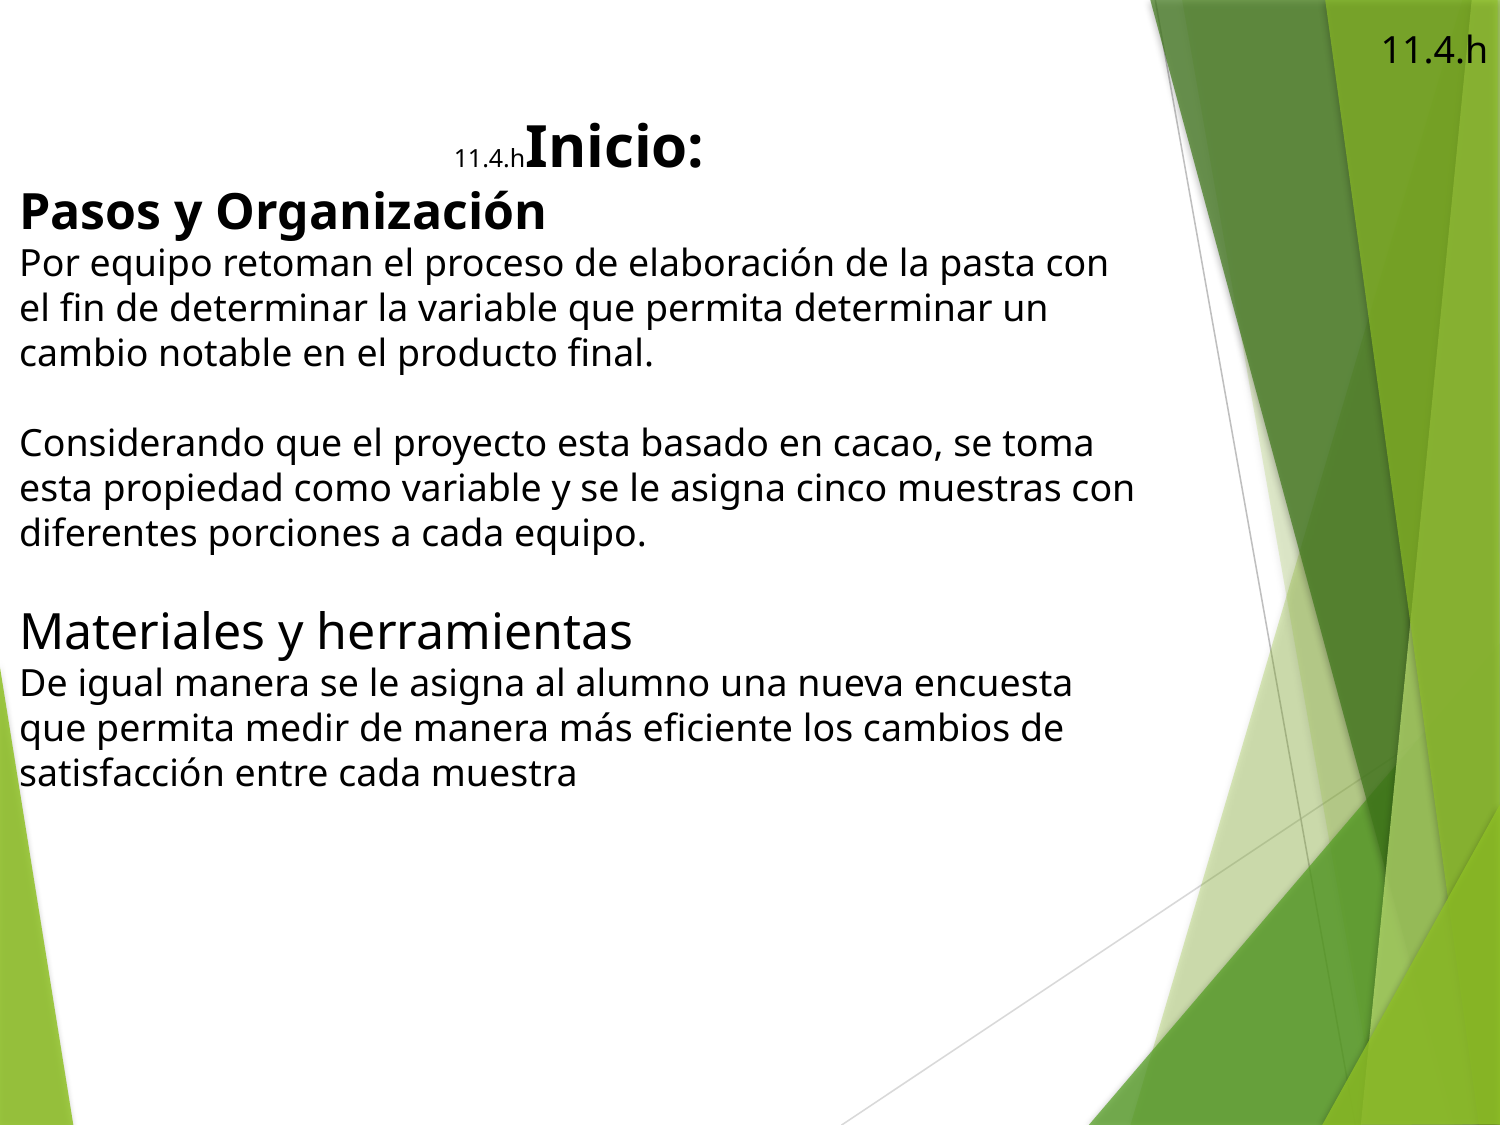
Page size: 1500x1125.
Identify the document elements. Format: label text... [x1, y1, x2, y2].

text_box 11.4.hInicio: Pasos y Organización Por equipo retoman el proceso de elaboración de la pasta con el fin de determinar la variable que permita determinar un cambio notable en el producto final. Considerando que el proyecto esta basado en cacao, se toma esta propiedad como variable y se le asigna cinco muestras con diferentes porciones a cada equipo. Materiales y herramientas De igual manera se le asigna al alumno una nueva encuesta que permita medir de manera más eficiente los cambios de satisfacción entre cada muestra [4, 101, 1164, 802]
text_box 11.4.h [1365, 19, 1500, 79]
